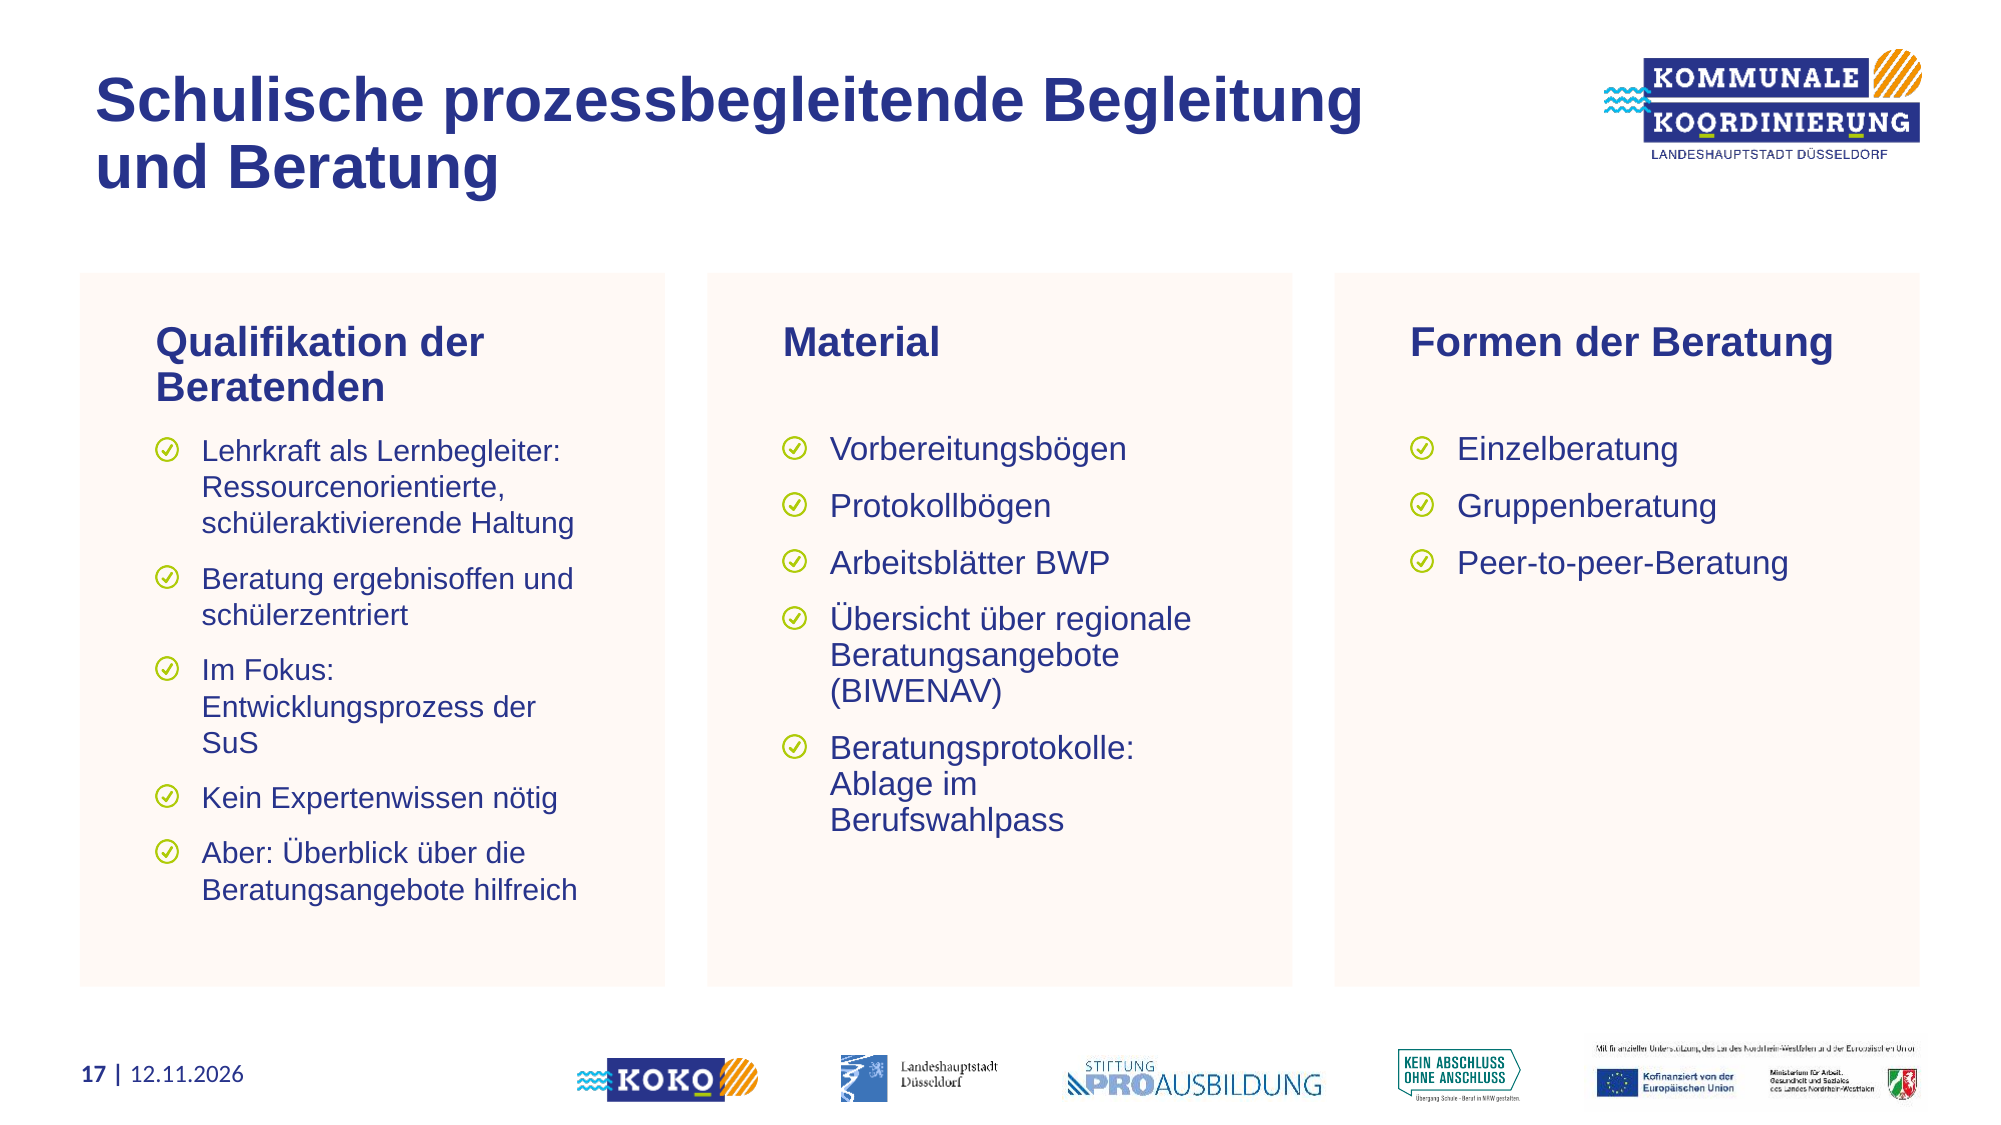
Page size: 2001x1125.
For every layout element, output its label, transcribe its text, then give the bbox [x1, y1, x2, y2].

picture [155, 839, 179, 864]
picture [782, 436, 807, 460]
picture [841, 1055, 998, 1102]
picture [155, 784, 179, 808]
picture [1398, 1049, 1521, 1102]
picture [782, 734, 807, 759]
picture [782, 549, 807, 573]
picture [155, 437, 179, 462]
list Qualifikation der Beratenden [140, 313, 605, 423]
picture [1410, 549, 1434, 573]
picture [1410, 492, 1434, 517]
picture [782, 492, 807, 517]
list Formen der Beratung [1395, 313, 1859, 424]
picture [782, 606, 807, 630]
picture [1584, 1033, 1928, 1112]
picture [1062, 1055, 1327, 1102]
picture [1604, 49, 1922, 159]
picture [577, 1058, 758, 1102]
picture [1410, 436, 1434, 460]
list Einzelberatung Gruppenberatung Peer-to-peer-Beratung [1395, 424, 1859, 907]
list Material [767, 313, 1232, 424]
list Lehrkraft als Lernbegleiter: Ressourcenorientierte, schüleraktivierende Haltung Beratung ergebnisoffen und schülerzentriert Im Fokus: Entwicklungsprozess der SuS Kein Expertenwissen nötig Aber: Überblick über die Beratungsangebote hilfreich [140, 423, 605, 1010]
list Vorbereitungsbögen Protokollbögen Arbeitsblätter BWP Übersicht über regionale Beratungsangebote (BIWENAV) Beratungsprotokolle: Ablage im Berufswahlpass [767, 424, 1232, 907]
picture [155, 656, 179, 681]
picture [155, 565, 179, 589]
title Schulische prozessbegleitende Begleitung und Beratung [80, 59, 1480, 158]
